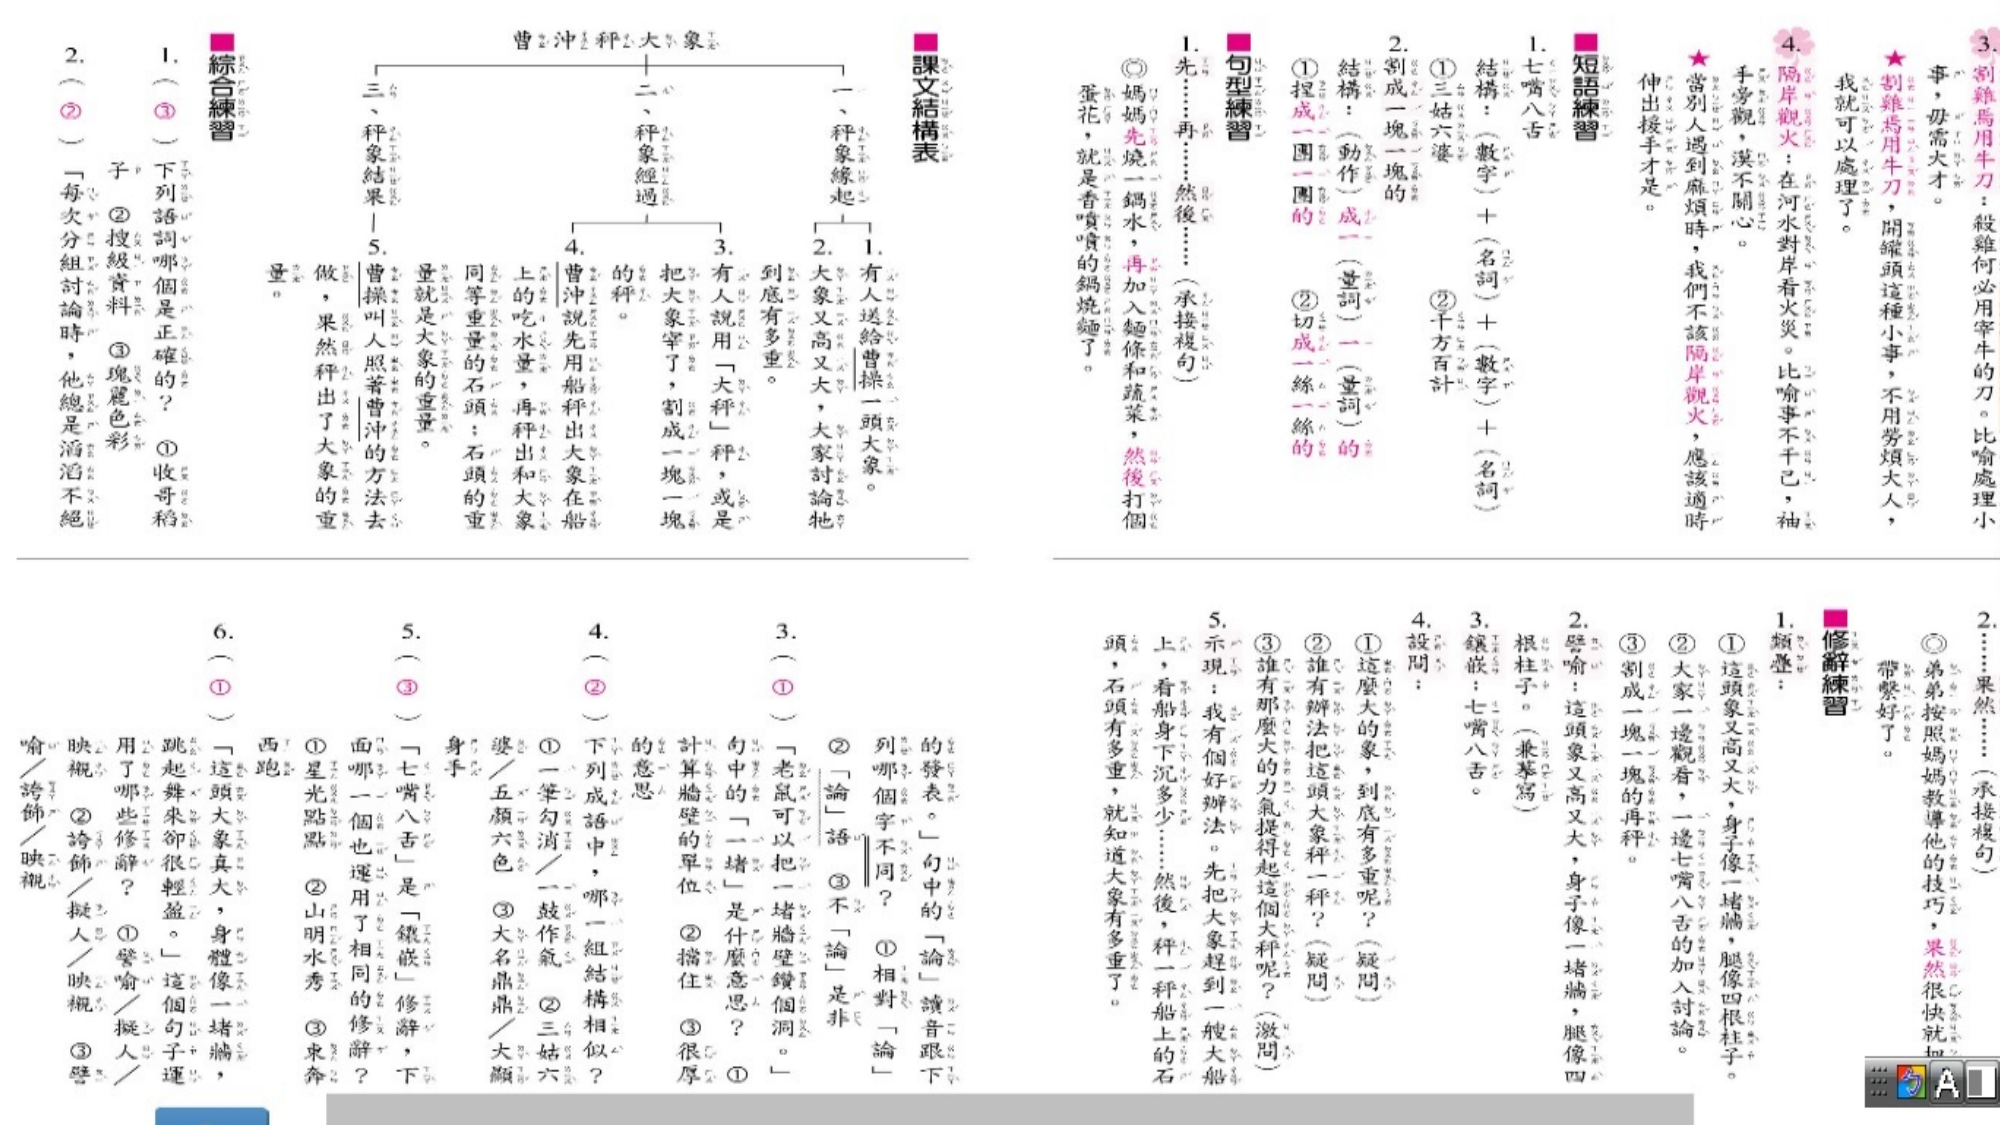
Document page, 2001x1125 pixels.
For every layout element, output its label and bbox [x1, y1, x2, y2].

list [16, 0, 2000, 1125]
